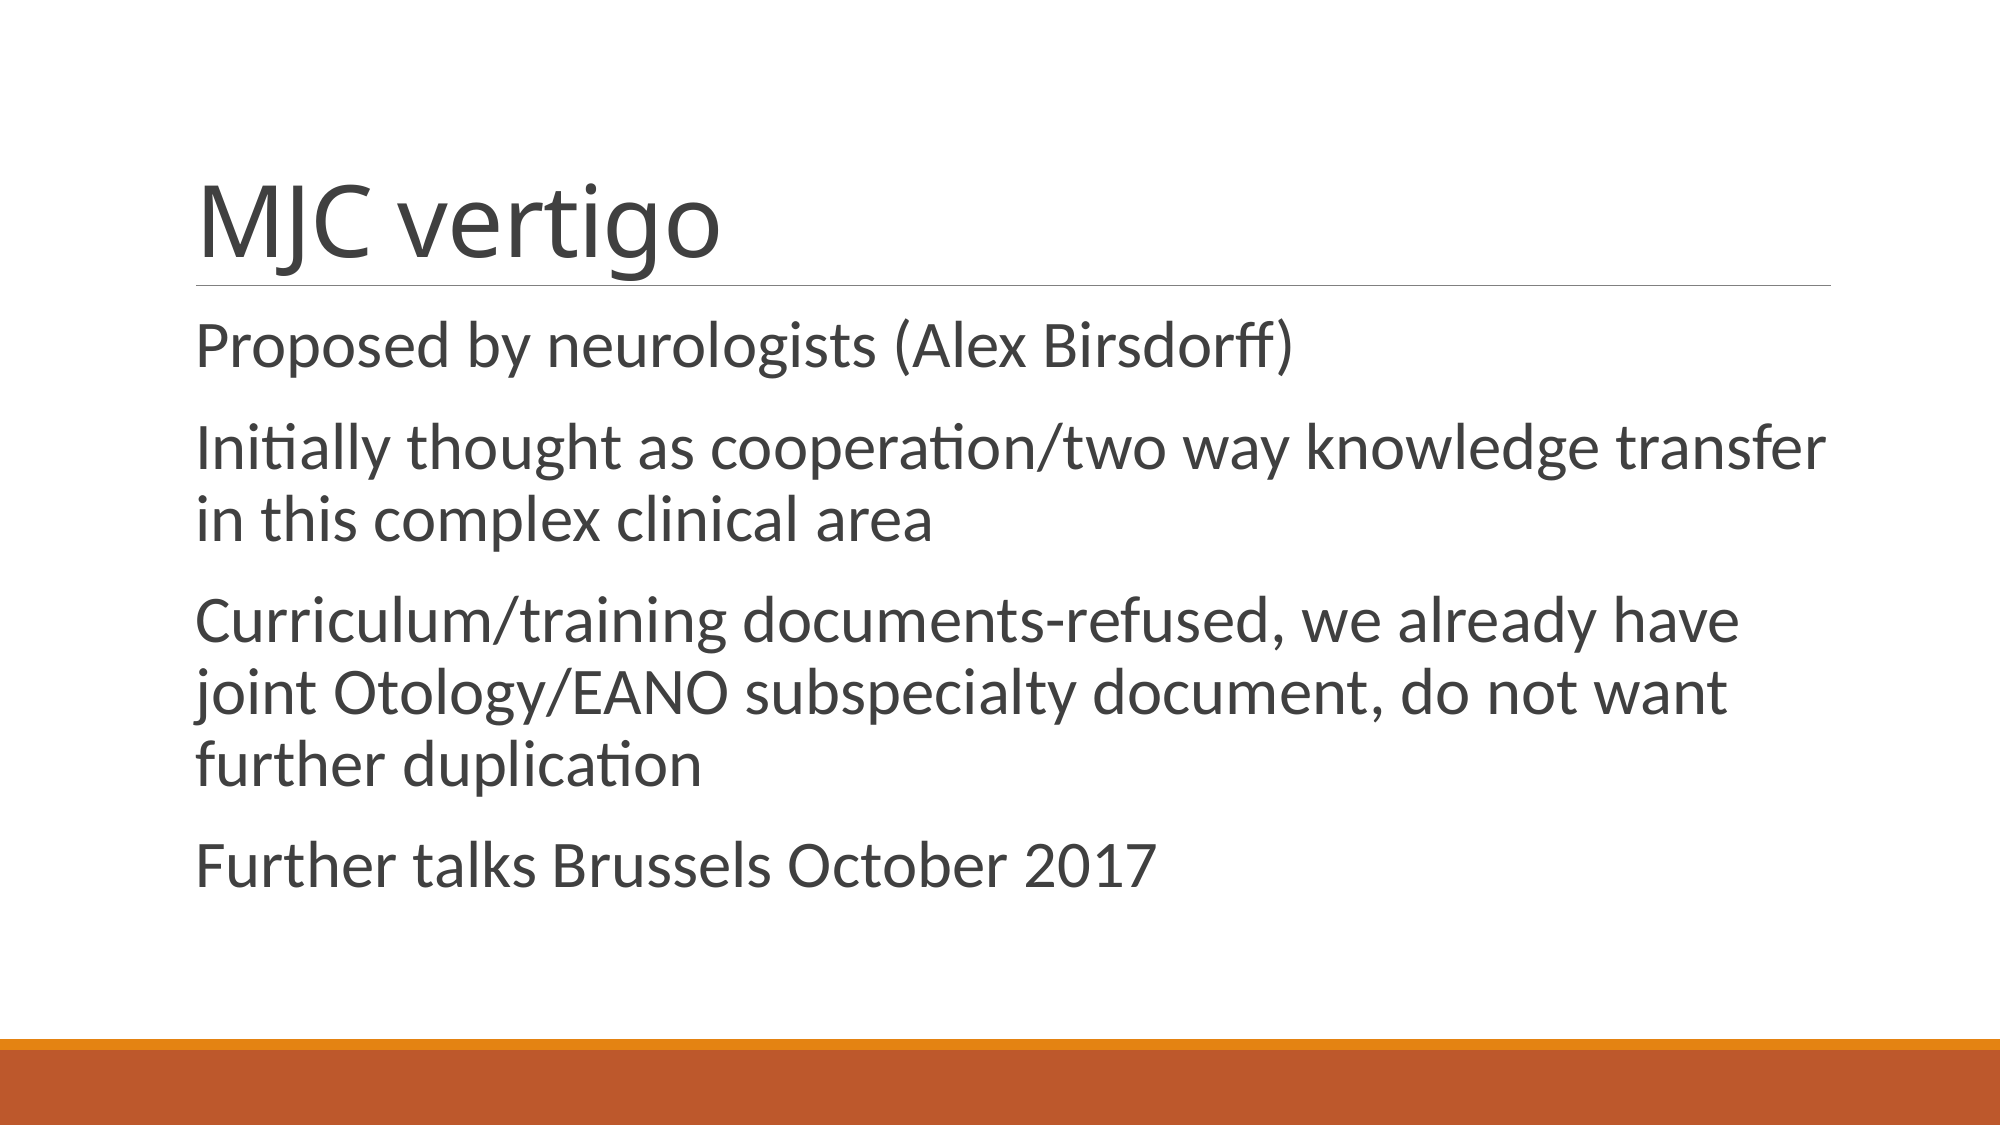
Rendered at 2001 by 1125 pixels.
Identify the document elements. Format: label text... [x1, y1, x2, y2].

title MJC vertigo [180, 47, 1830, 285]
list Proposed by neurologists (Alex Birsdorff) Initially thought as cooperation/two way knowledge transfer in this complex clinical area Curriculum/training documents-refused, we already have joint Otology/EANO subspecialty document, do not want further duplication Further talks Brussels October 2017 [180, 302, 1830, 963]
